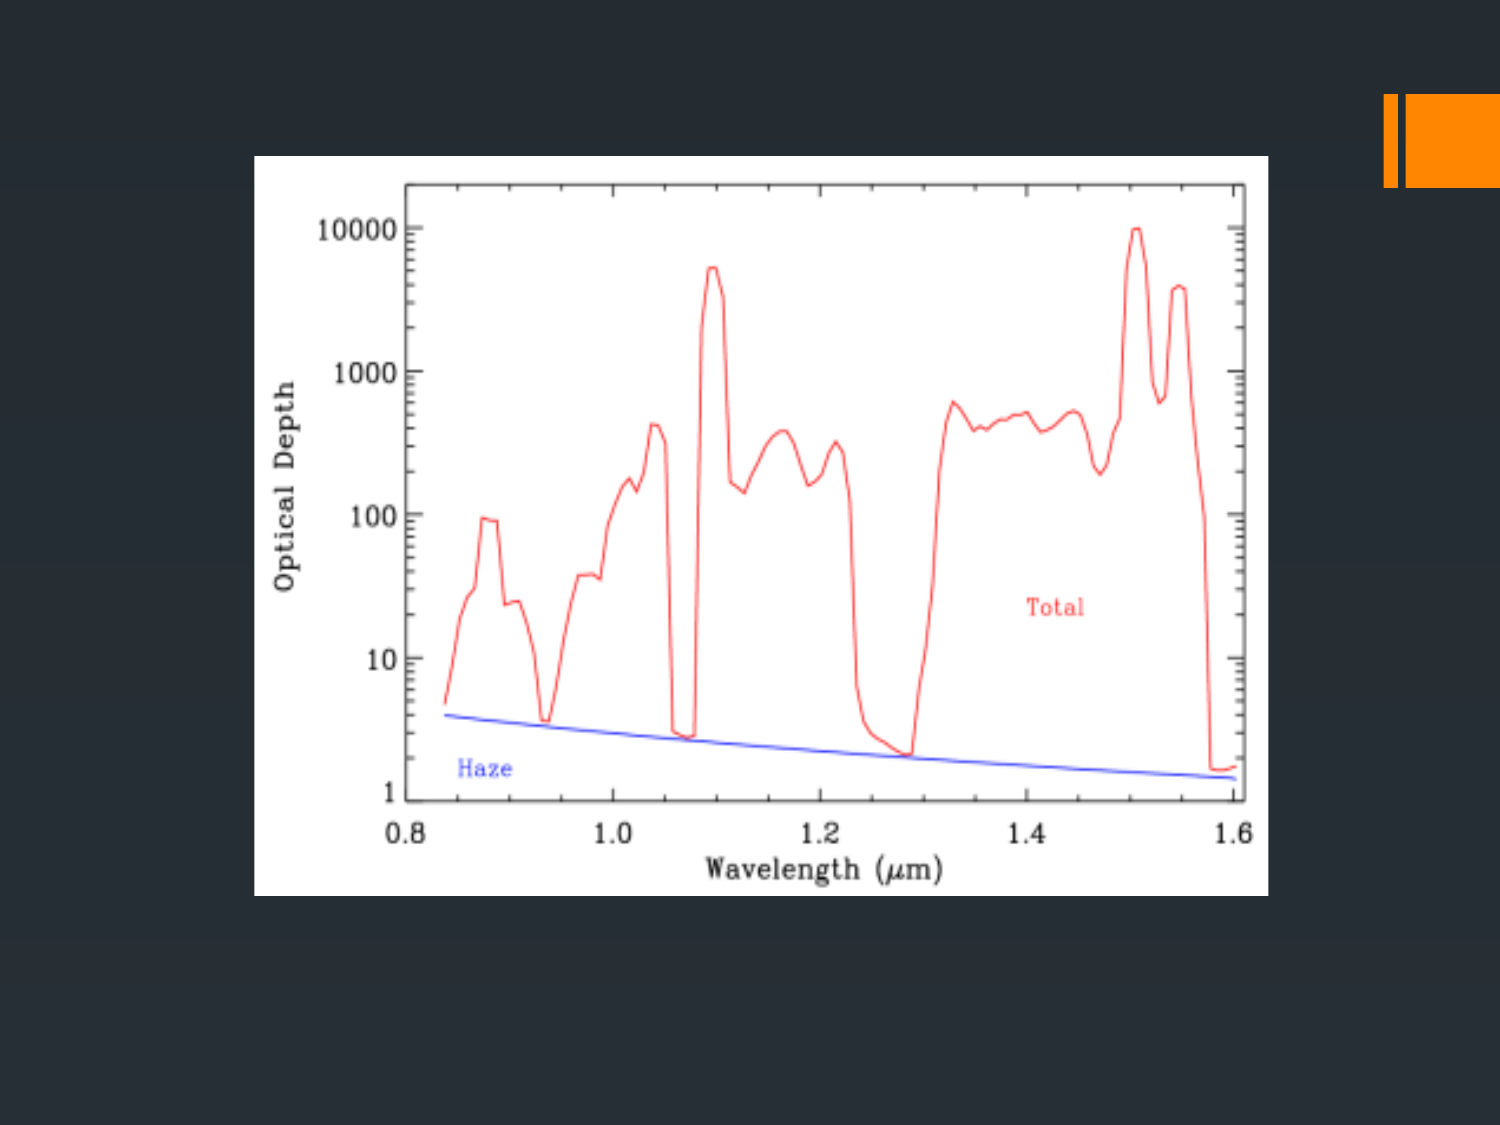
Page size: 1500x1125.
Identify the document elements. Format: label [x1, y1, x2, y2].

list [0, 155, 1351, 1036]
